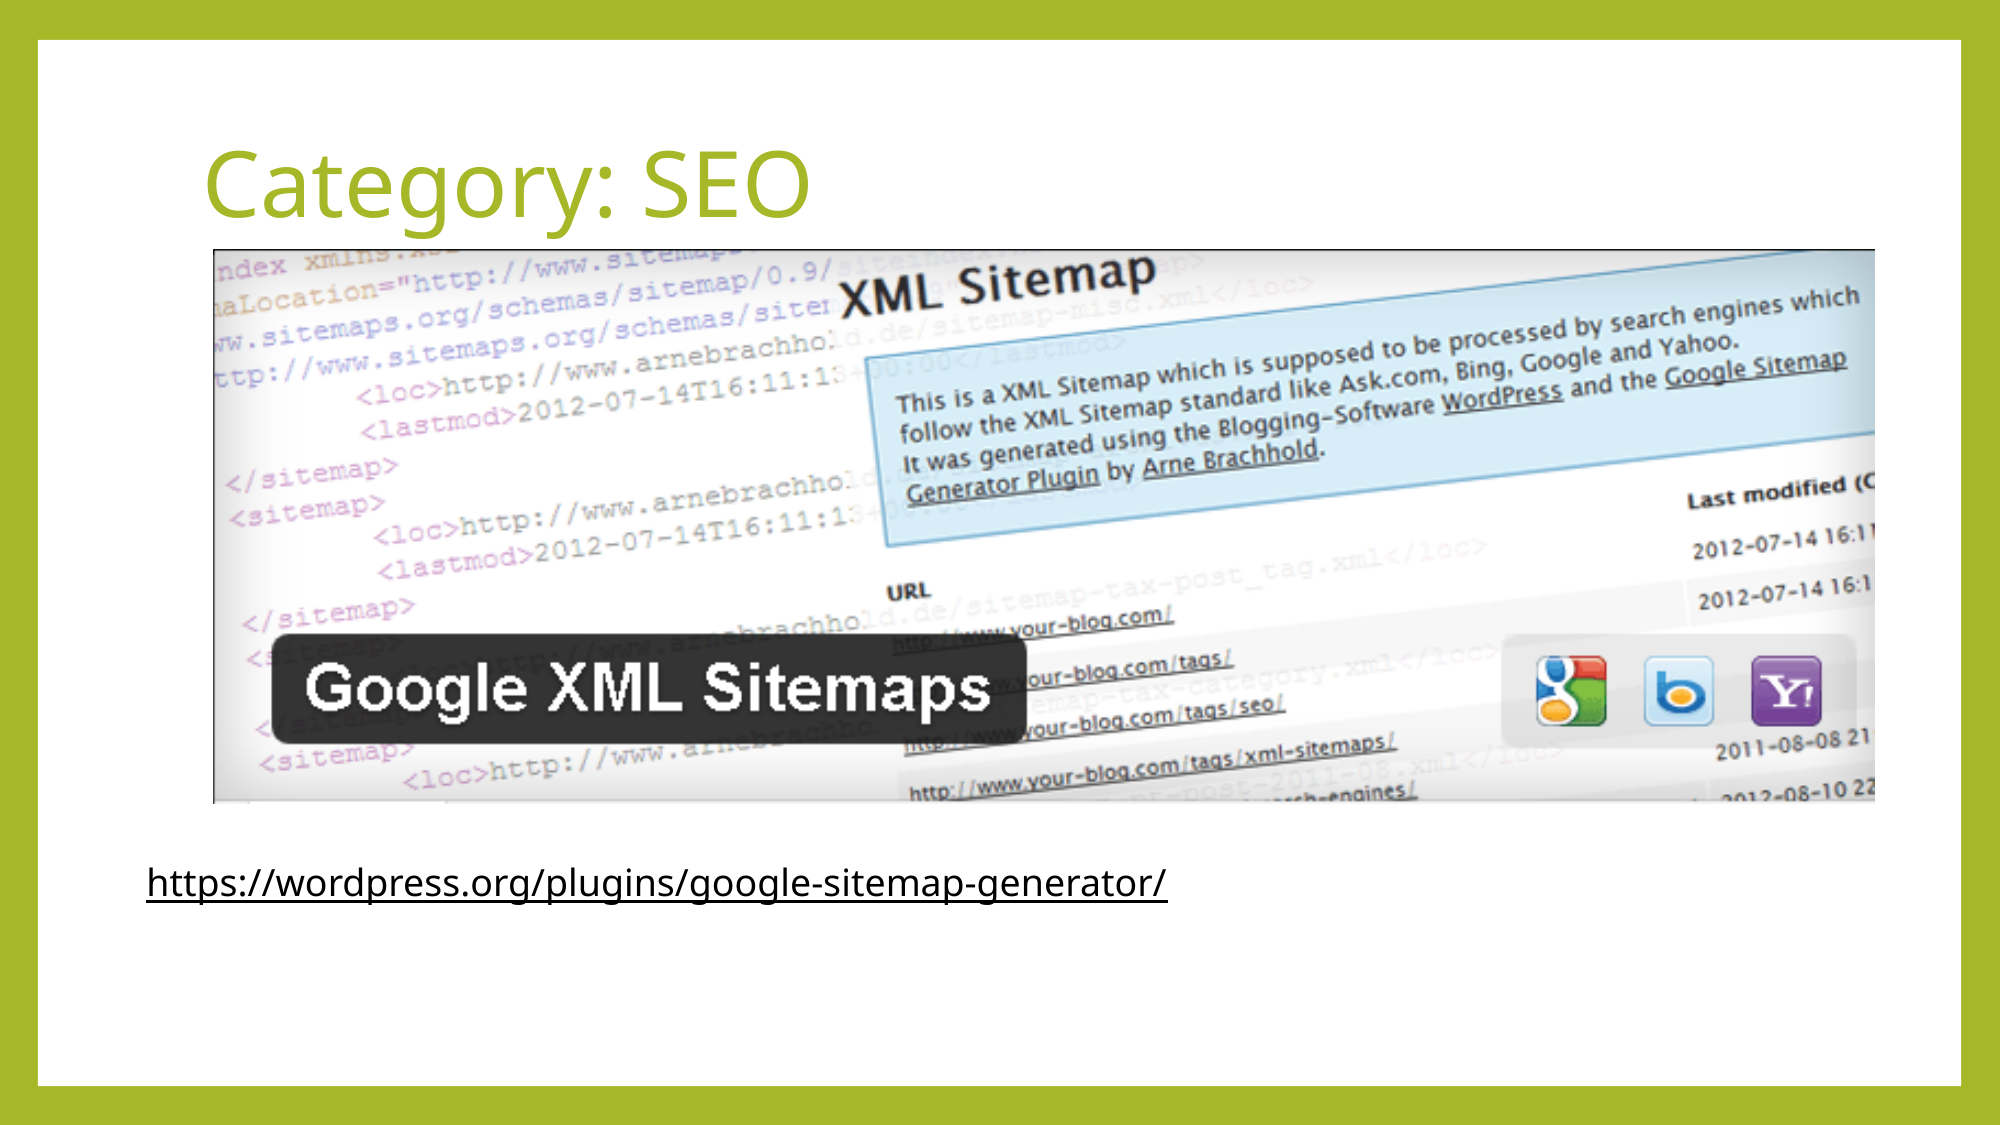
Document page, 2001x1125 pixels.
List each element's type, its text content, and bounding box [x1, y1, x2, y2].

picture [212, 249, 1876, 804]
text_box https://wordpress.org/plugins/google-sitemap-generator/ [131, 852, 1193, 918]
title Category: SEO [187, 76, 1808, 299]
